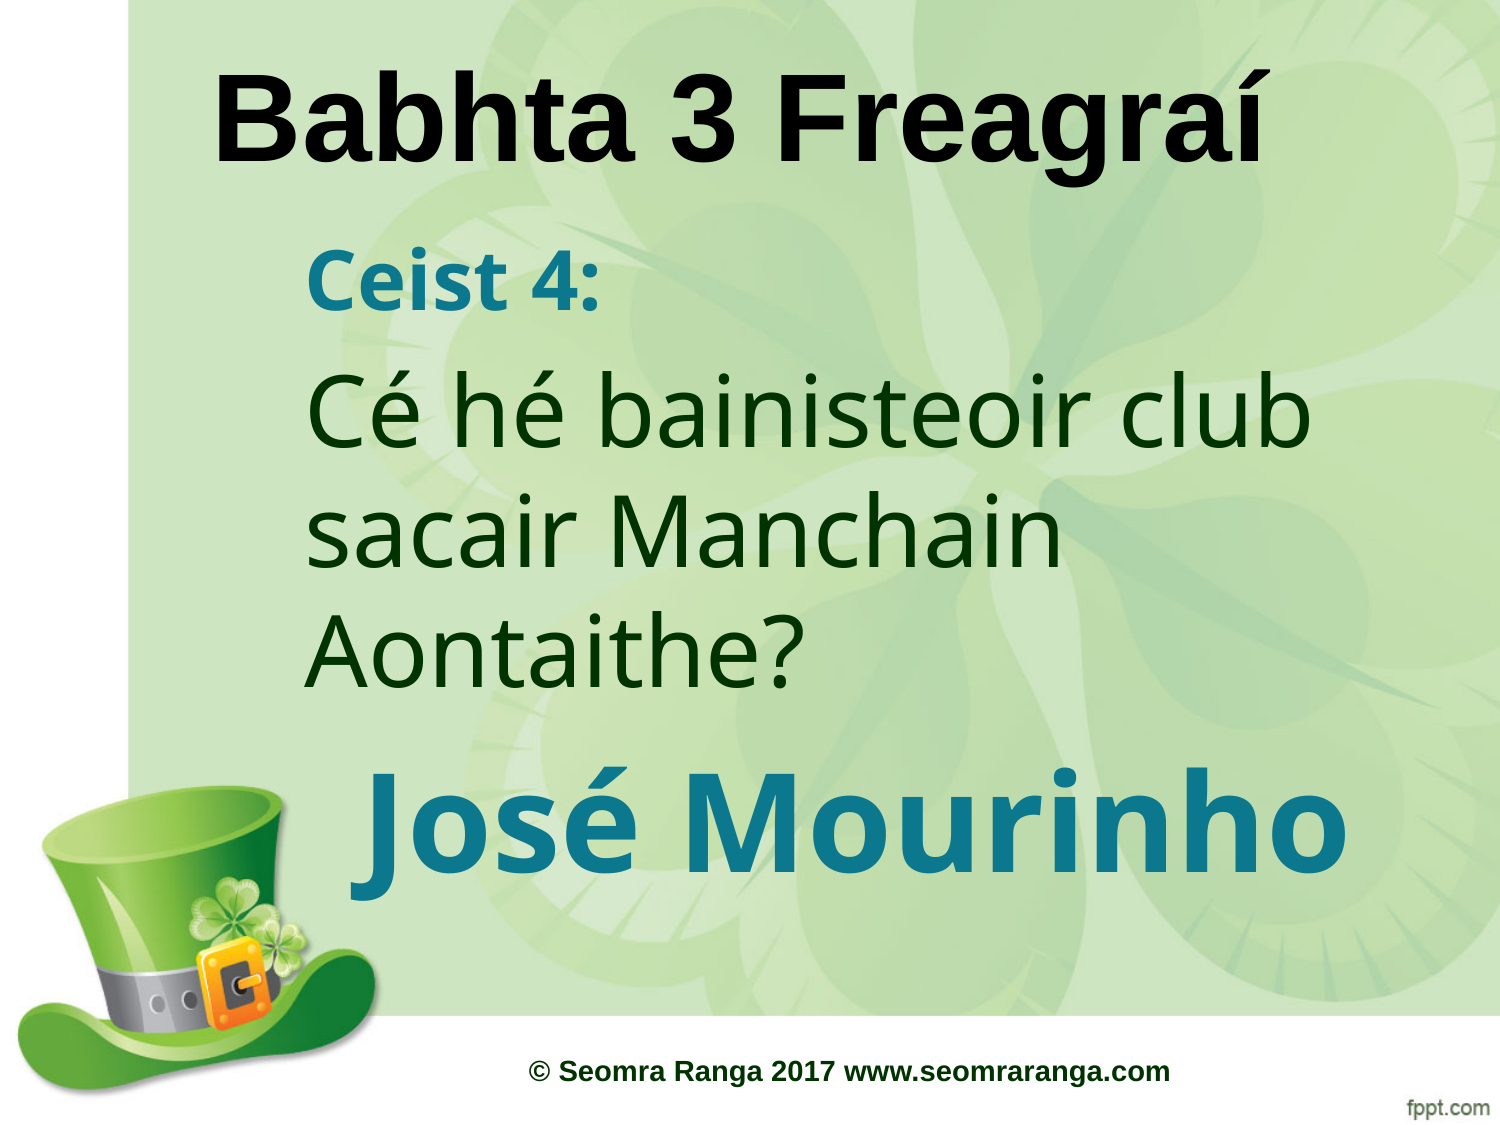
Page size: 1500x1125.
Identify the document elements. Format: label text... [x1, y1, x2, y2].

title Babhta 3 Freagraí [64, 31, 1415, 192]
text_box © Seomra Ranga 2017 www.seomraranga.com [442, 1045, 1258, 1096]
picture [0, 0, 1500, 1125]
list Ceist 4: Cé hé bainisteoir club sacair Manchain Aontaithe? José Mourinho [289, 219, 1425, 1047]
